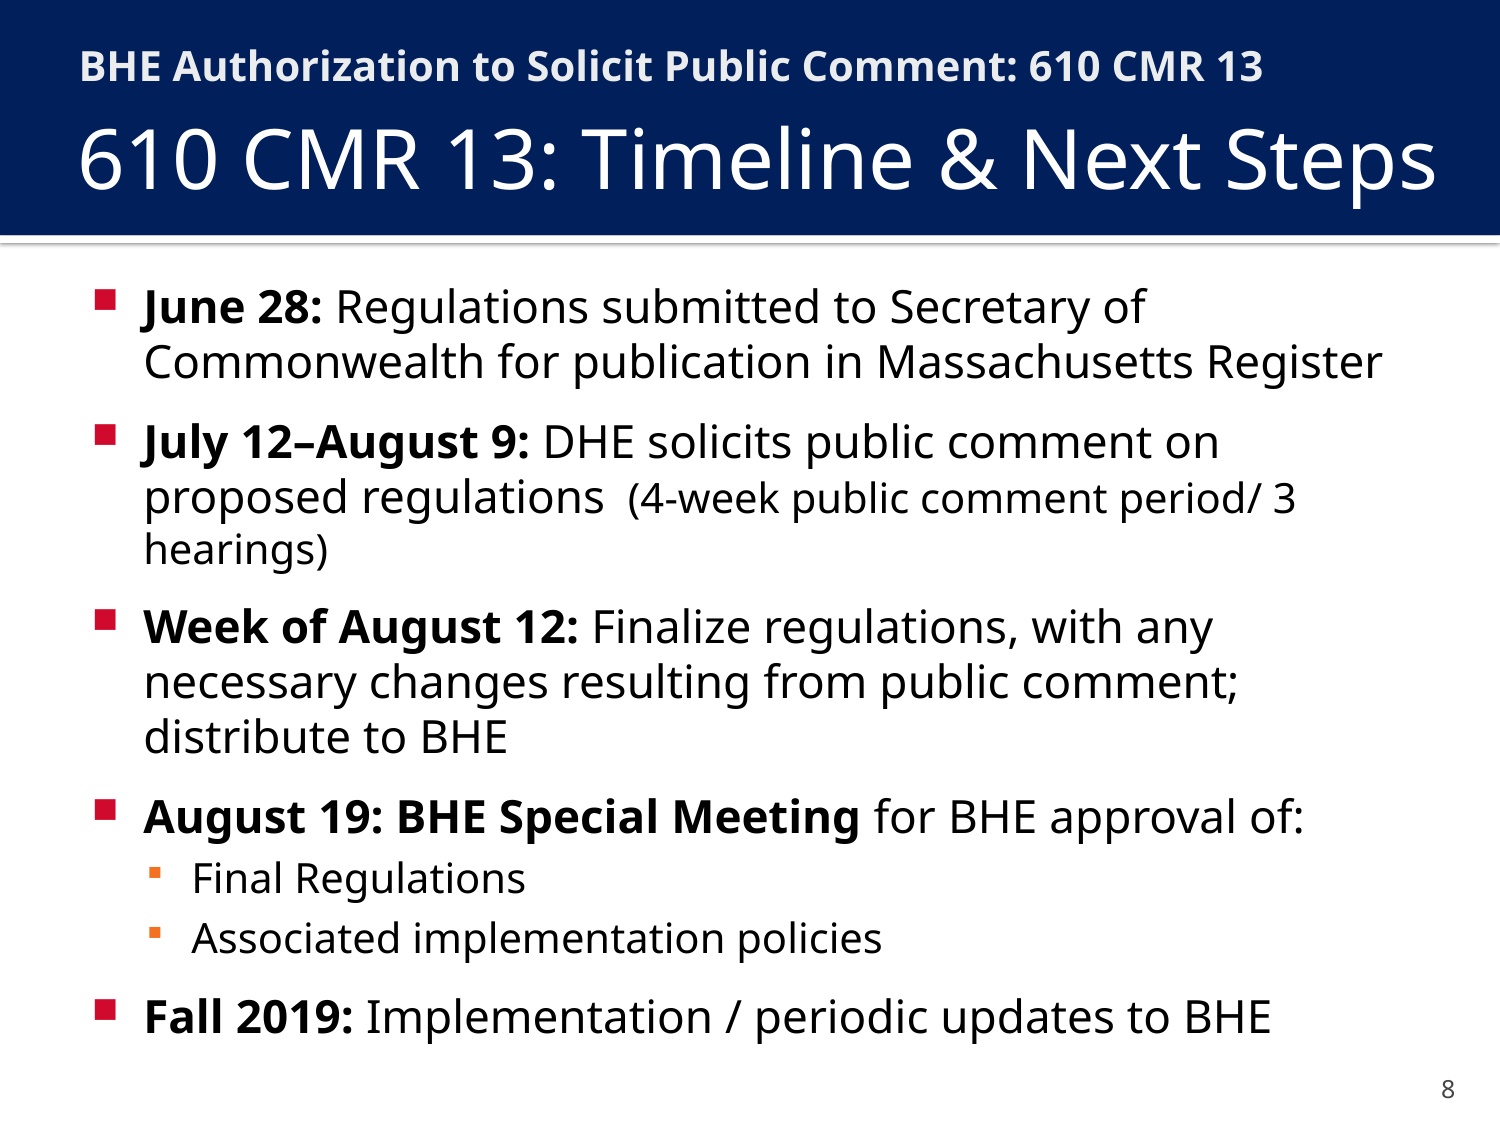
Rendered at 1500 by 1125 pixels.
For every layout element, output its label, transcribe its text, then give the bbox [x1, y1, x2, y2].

list BHE Authorization to Solicit Public Comment: 610 CMR 13 [49, 24, 1451, 101]
list June 28: Regulations submitted to Secretary of Commonwealth for publication in Massachusetts Register July 12–August 9: DHE solicits public comment on proposed regulations (4-week public comment period/ 3 hearings) Week of August 12: Finalize regulations, with any necessary changes resulting from public comment; distribute to BHE August 19: BHE Special Meeting for BHE approval of: Final Regulations Associated implementation policies Fall 2019: Implementation / periodic updates to BHE [62, 262, 1438, 1022]
title 610 CMR 13: Timeline & Next Steps [62, 87, 1488, 226]
